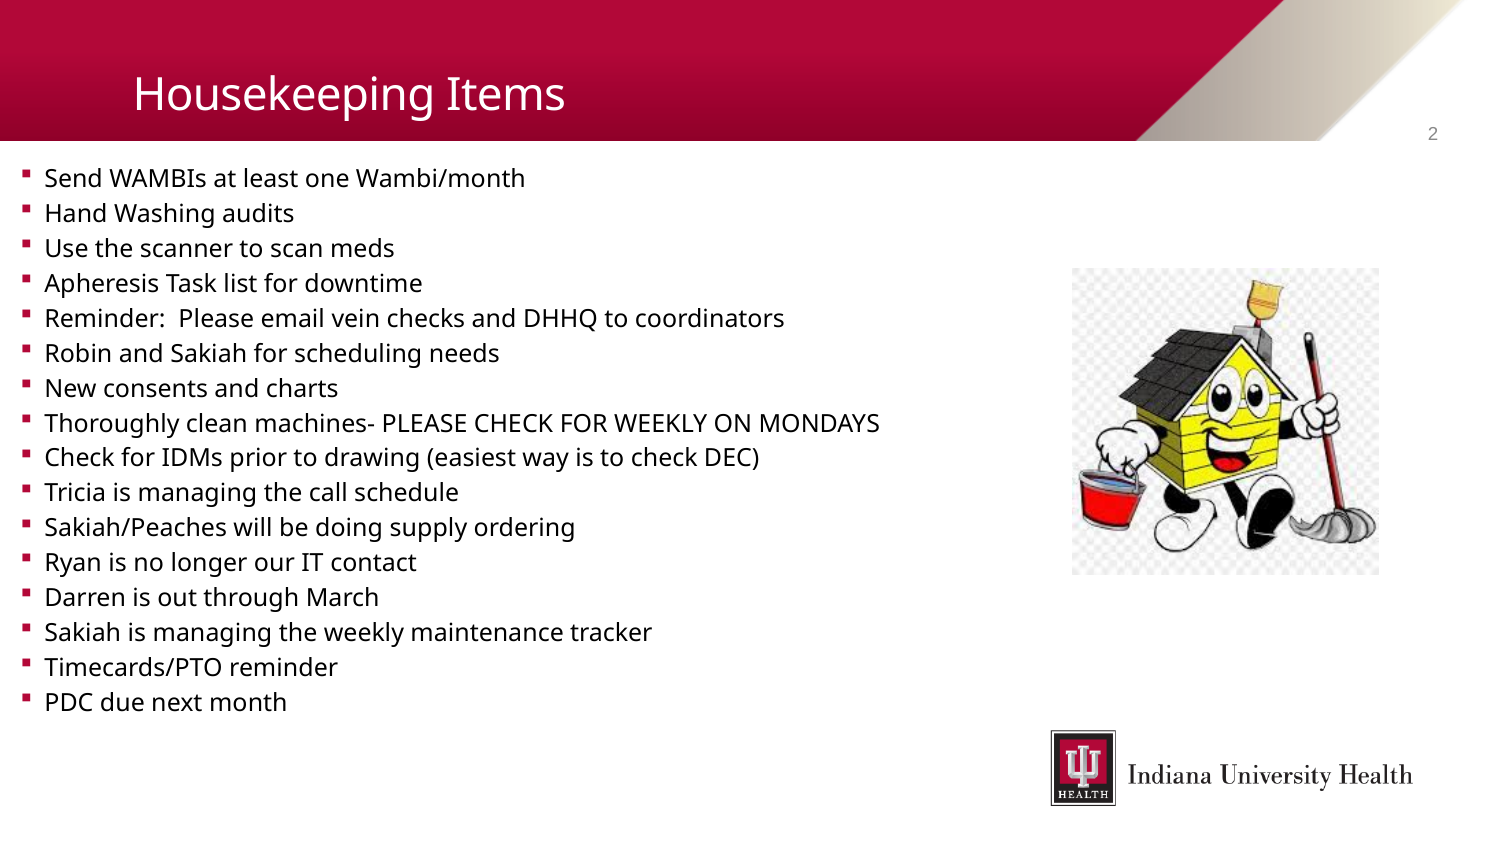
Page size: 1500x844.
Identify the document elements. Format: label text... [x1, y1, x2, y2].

picture [0, 0, 1500, 141]
slide_number 2 [1318, 98, 1439, 144]
title Housekeeping Items [132, 25, 1140, 121]
picture [1071, 268, 1379, 576]
picture [1048, 727, 1415, 809]
list Send WAMBIs at least one Wambi/month Hand Washing audits Use the scanner to scan meds Apheresis Task list for downtime Reminder: Please email vein checks and DHHQ to coordinators Robin and Sakiah for scheduling needs New consents and charts Thoroughly clean machines- PLEASE CHECK FOR WEEKLY ON MONDAYS Check for IDMs prior to drawing (easiest way is to check DEC) Tricia is managing the call schedule Sakiah/Peaches will be doing supply ordering Ryan is no longer our IT contact Darren is out through March Sakiah is managing the weekly maintenance tracker Timecards/PTO reminder PDC due next month [20, 162, 1396, 784]
